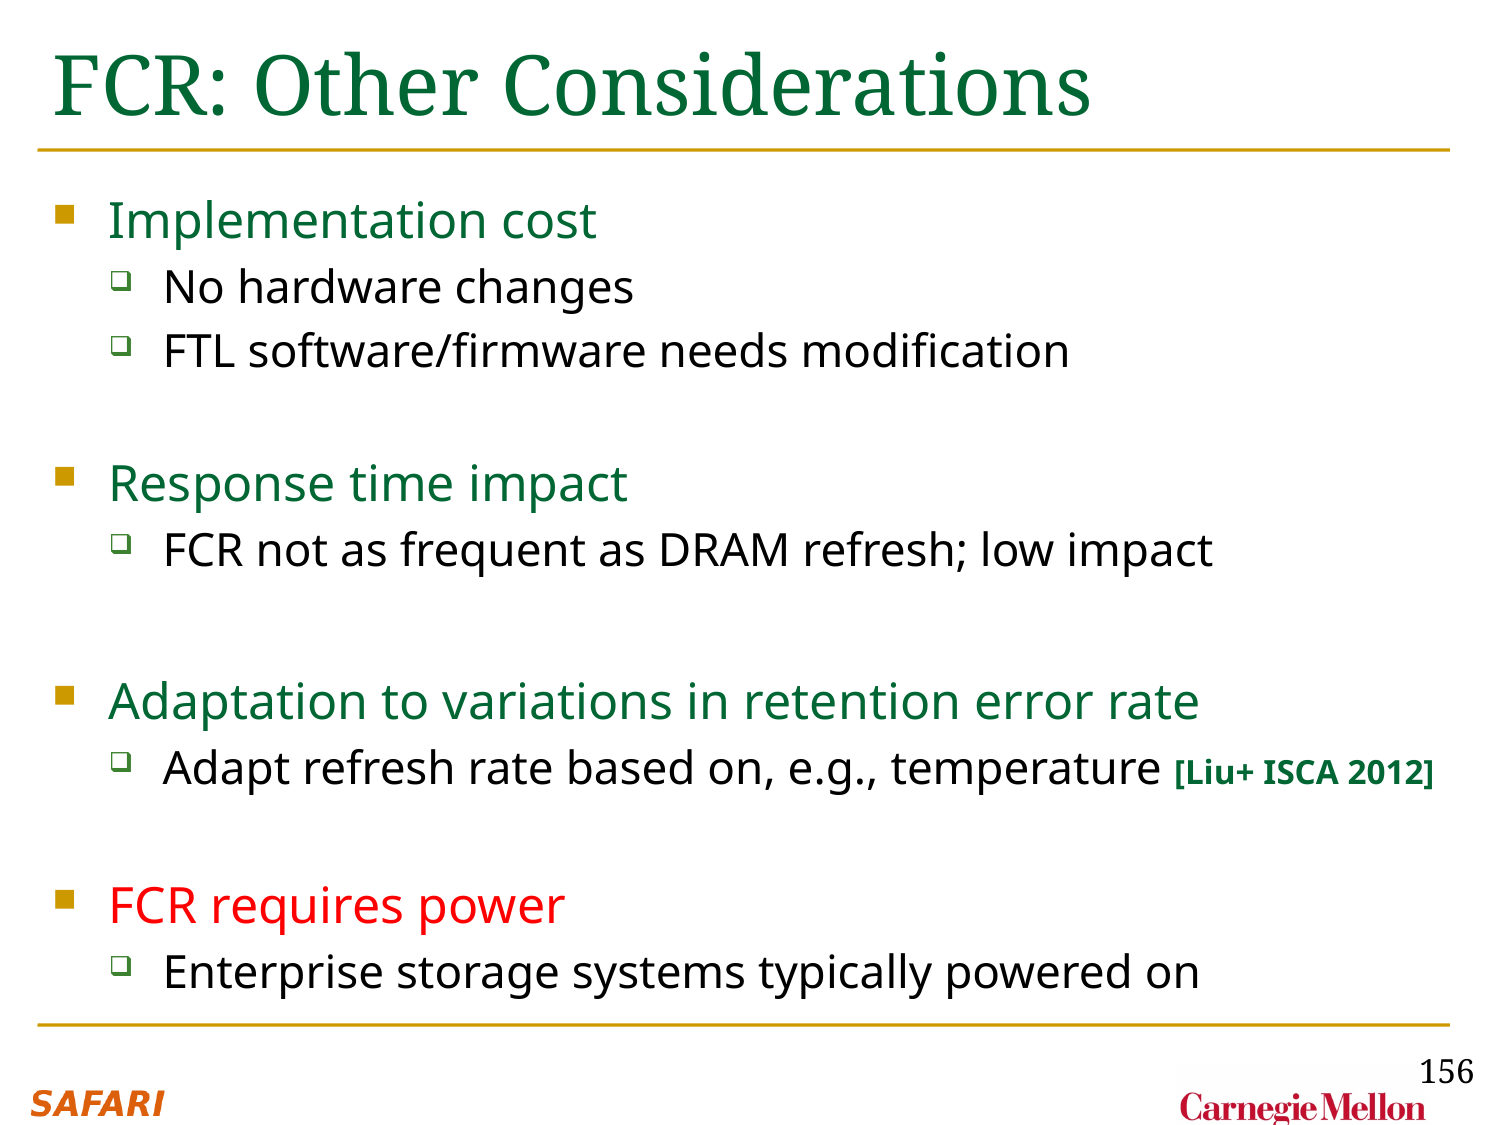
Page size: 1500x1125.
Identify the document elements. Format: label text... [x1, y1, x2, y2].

picture [29, 1083, 169, 1124]
picture [1175, 1104, 1430, 1125]
title FCR: Other Considerations [37, 24, 1450, 181]
list Implementation cost No hardware changes FTL software/firmware needs modification Response time impact FCR not as frequent as DRAM refresh; low impact Adaptation to variations in retention error rate Adapt refresh rate based on, e.g., temperature [Liu+ ISCA 2012] FCR requires power Enterprise storage systems typically powered on [37, 181, 1500, 1025]
slide_number 156 [1139, 1028, 1490, 1104]
